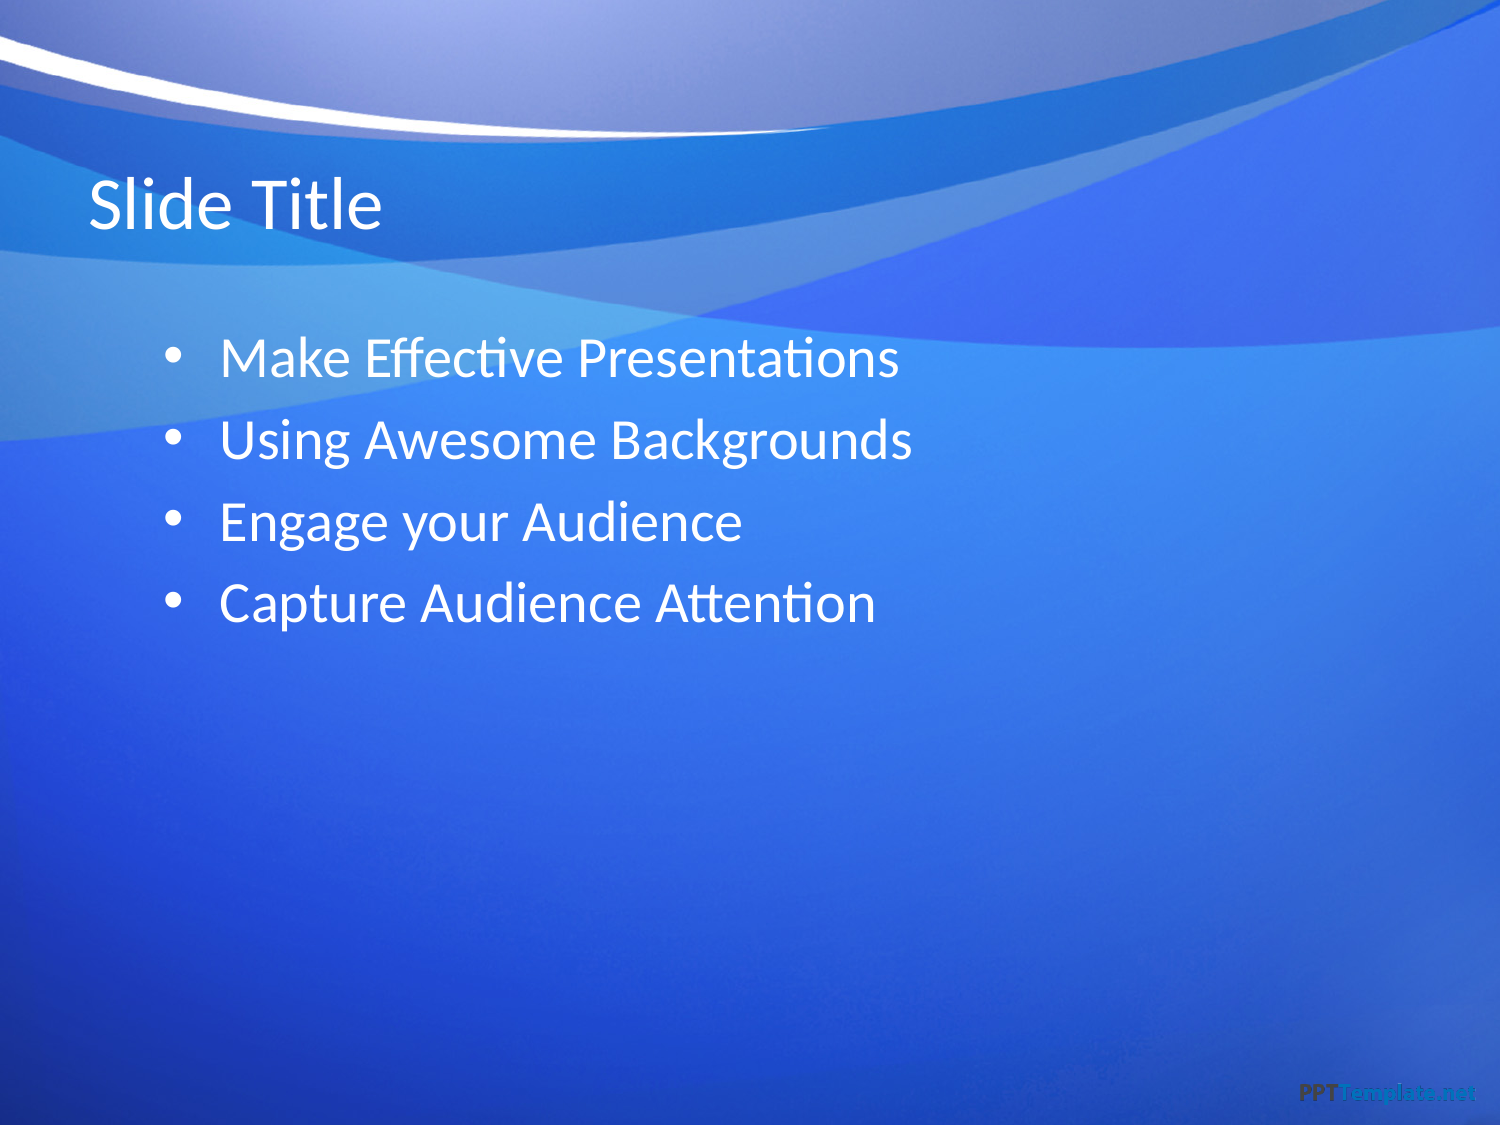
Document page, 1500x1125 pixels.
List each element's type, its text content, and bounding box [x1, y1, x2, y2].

list Make Effective Presentations Using Awesome Backgrounds Engage your Audience Capture Audience Attention [148, 311, 1352, 1064]
title Slide Title [73, 136, 1402, 262]
picture [0, 0, 1500, 1125]
